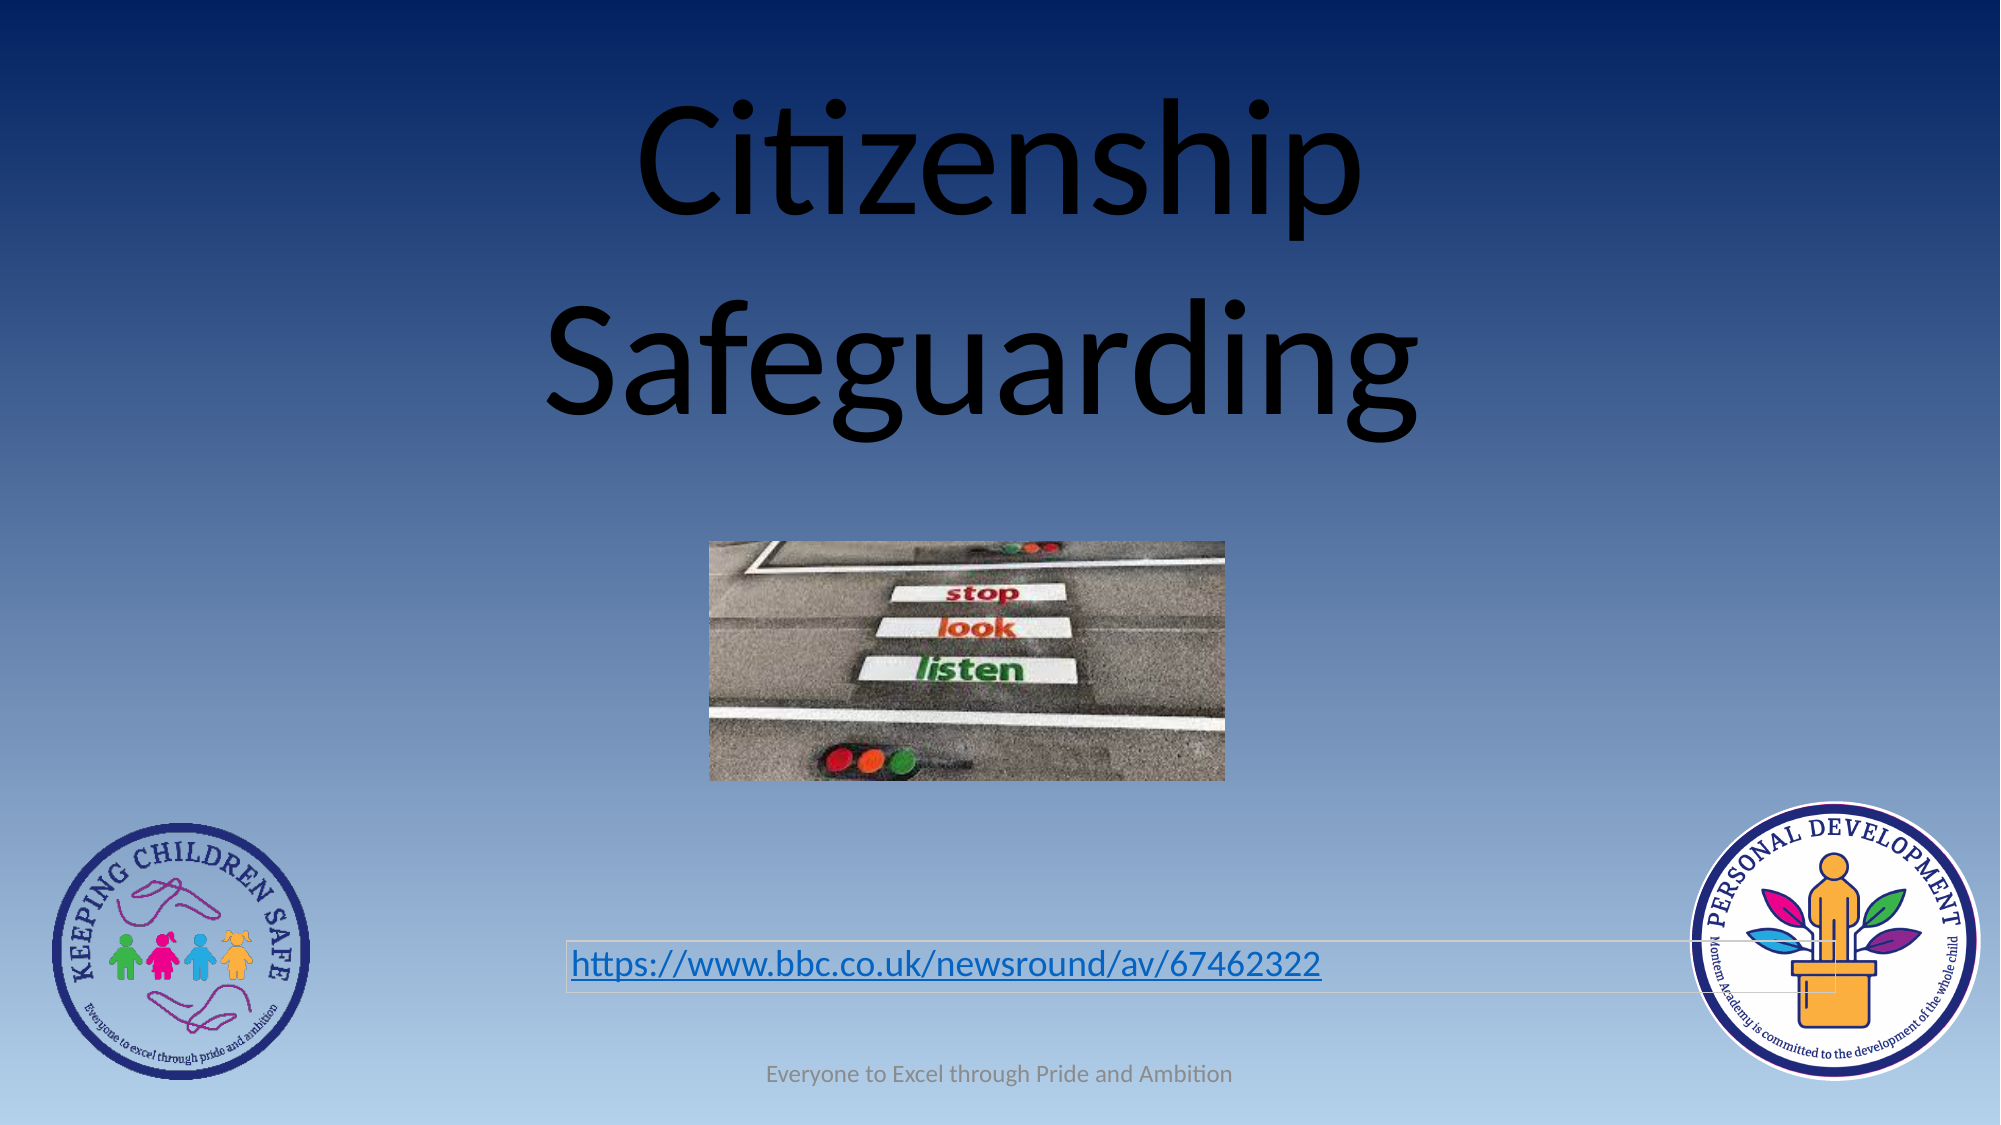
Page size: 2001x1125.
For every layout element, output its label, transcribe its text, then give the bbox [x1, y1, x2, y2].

picture [709, 541, 1225, 781]
table_header https://www.bbc.co.uk/newsround/av/67462322 [567, 942, 1835, 984]
picture [52, 823, 310, 1080]
footer Everyone to Excel through Pride and Ambition [662, 1042, 1338, 1103]
text_box Citizenship Safeguarding [527, 40, 1475, 655]
text_box [1689, 801, 1981, 1081]
